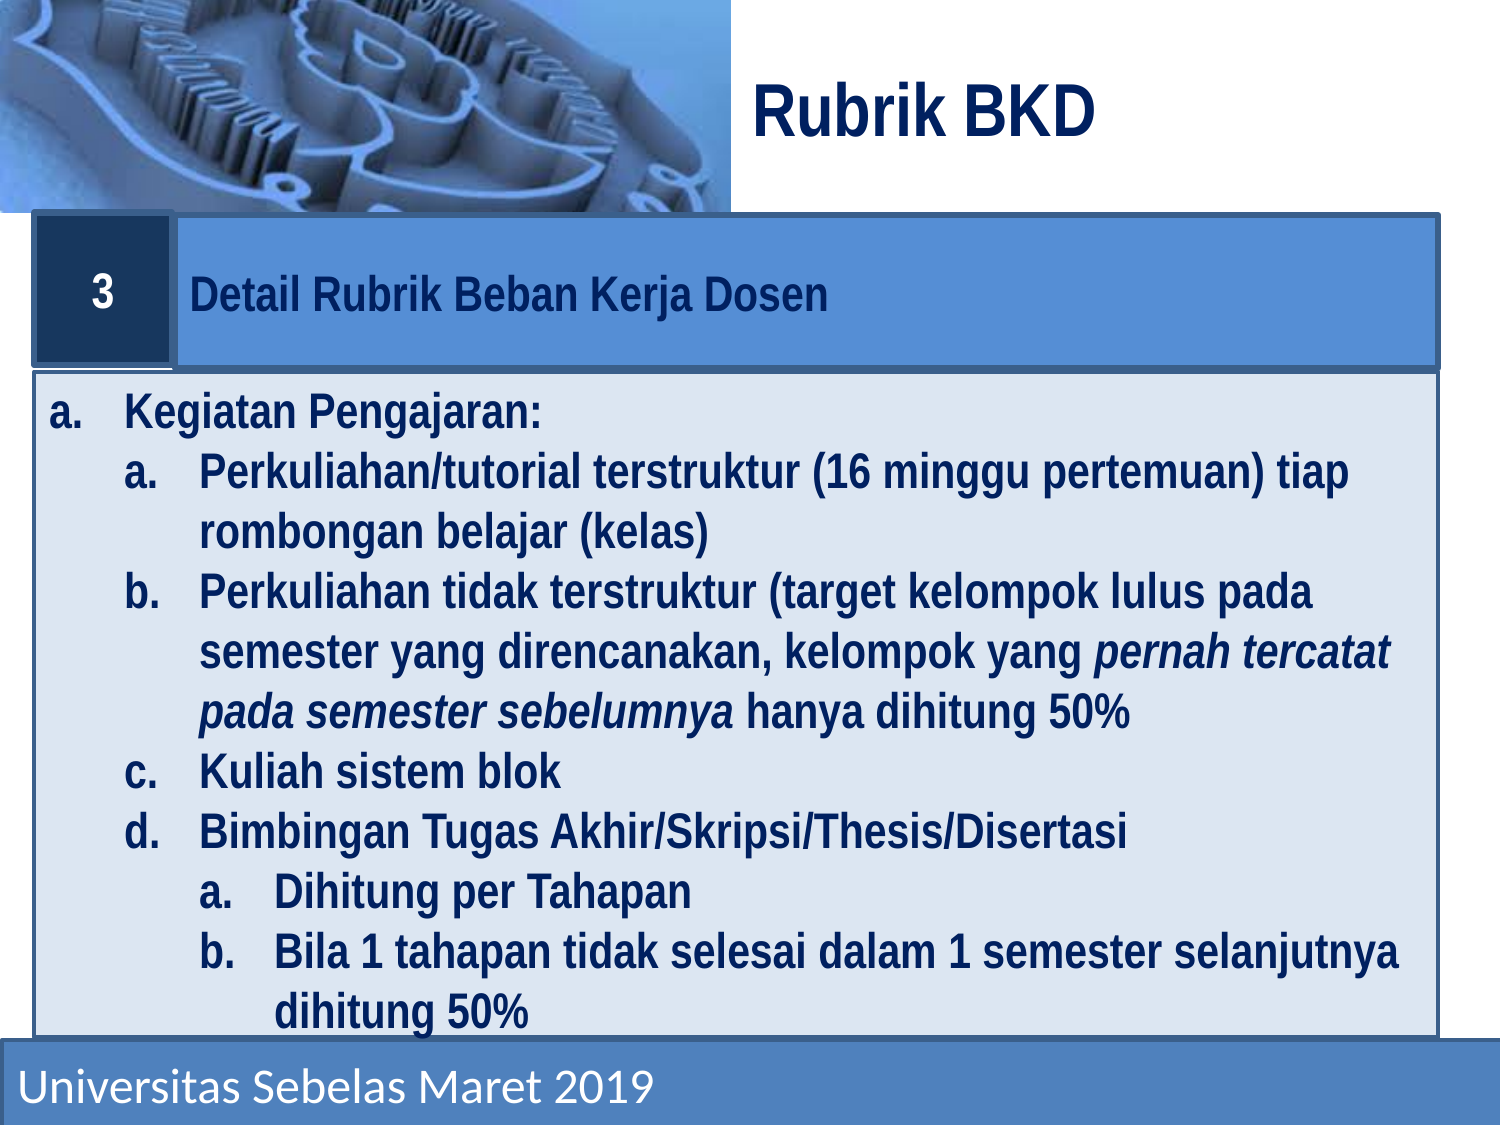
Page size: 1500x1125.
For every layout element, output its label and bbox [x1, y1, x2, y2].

text_box [34, 212, 1439, 1038]
text_box [0, 0, 1500, 1125]
